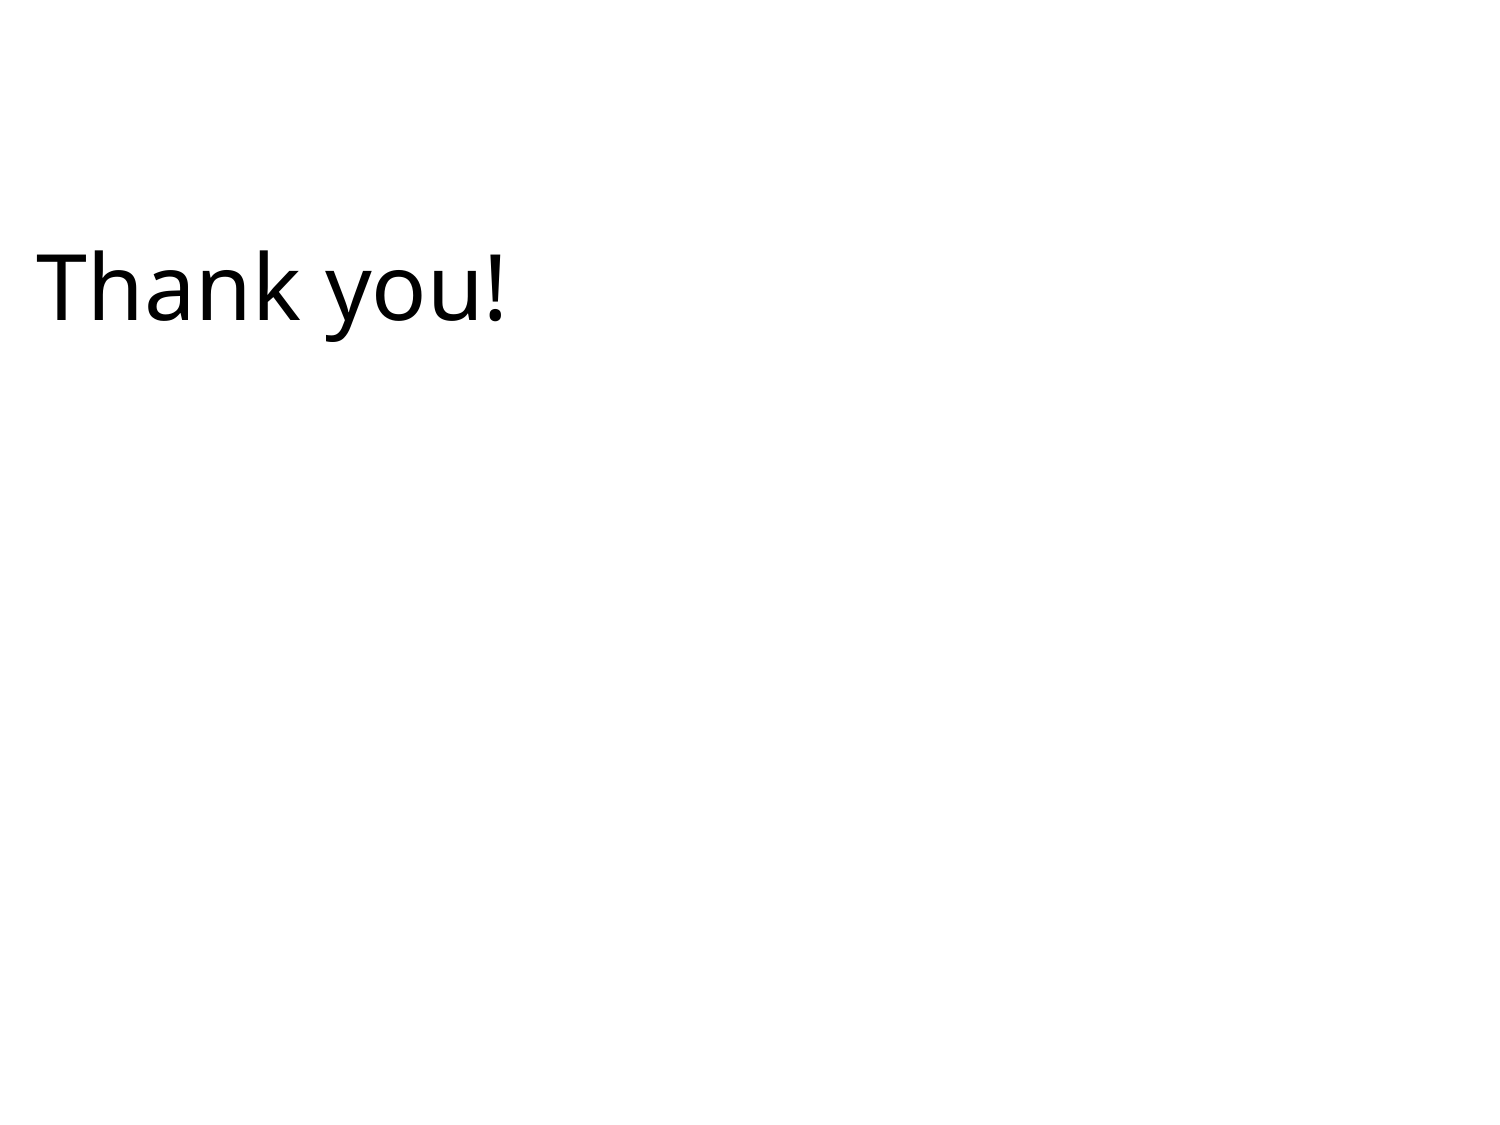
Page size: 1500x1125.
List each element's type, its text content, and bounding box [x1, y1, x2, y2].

title Thank you! [21, 190, 1372, 378]
